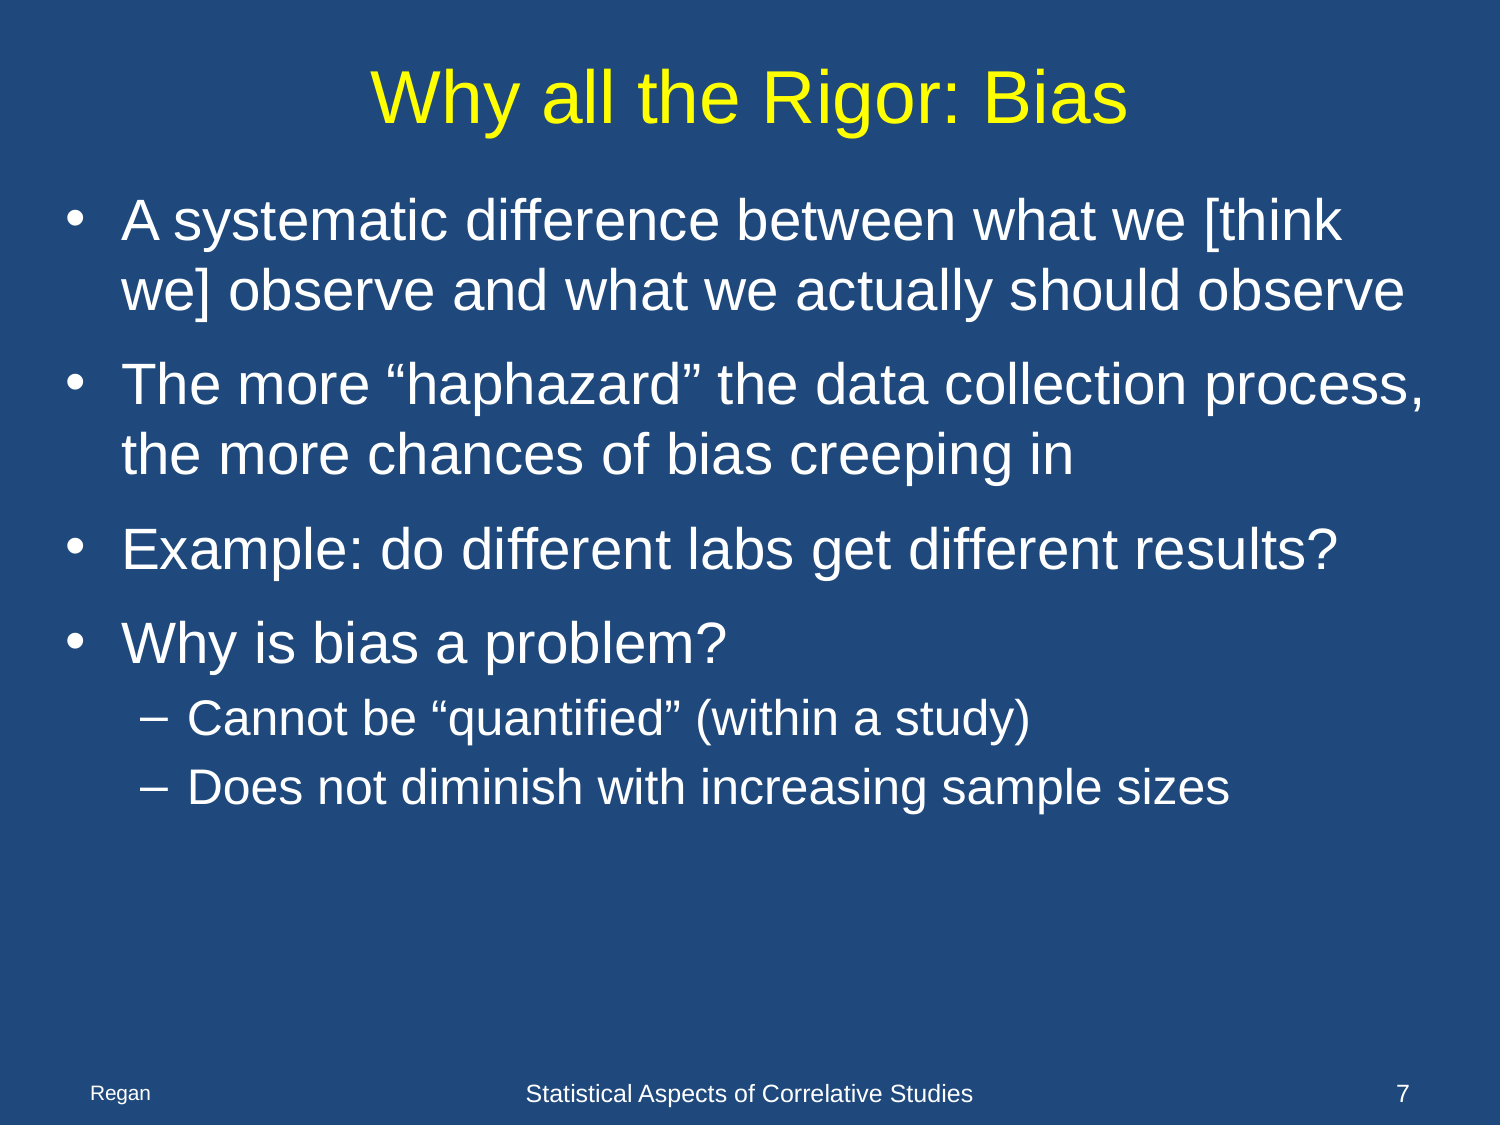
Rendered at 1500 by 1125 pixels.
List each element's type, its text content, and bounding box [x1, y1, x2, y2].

footer Statistical Aspects of Correlative Studies [500, 1072, 1000, 1113]
title Why all the Rigor: Bias [50, 24, 1450, 163]
slide_number Regan [75, 1072, 425, 1113]
slide_number 7 [1074, 1072, 1425, 1113]
list A systematic difference between what we [think we] observe and what we actually should observe The more “haphazard” the data collection process, the more chances of bias creeping in Example: do different labs get different results? Why is bias a problem? Cannot be “quantified” (within a study) Does not diminish with increasing sample sizes [50, 174, 1450, 1050]
